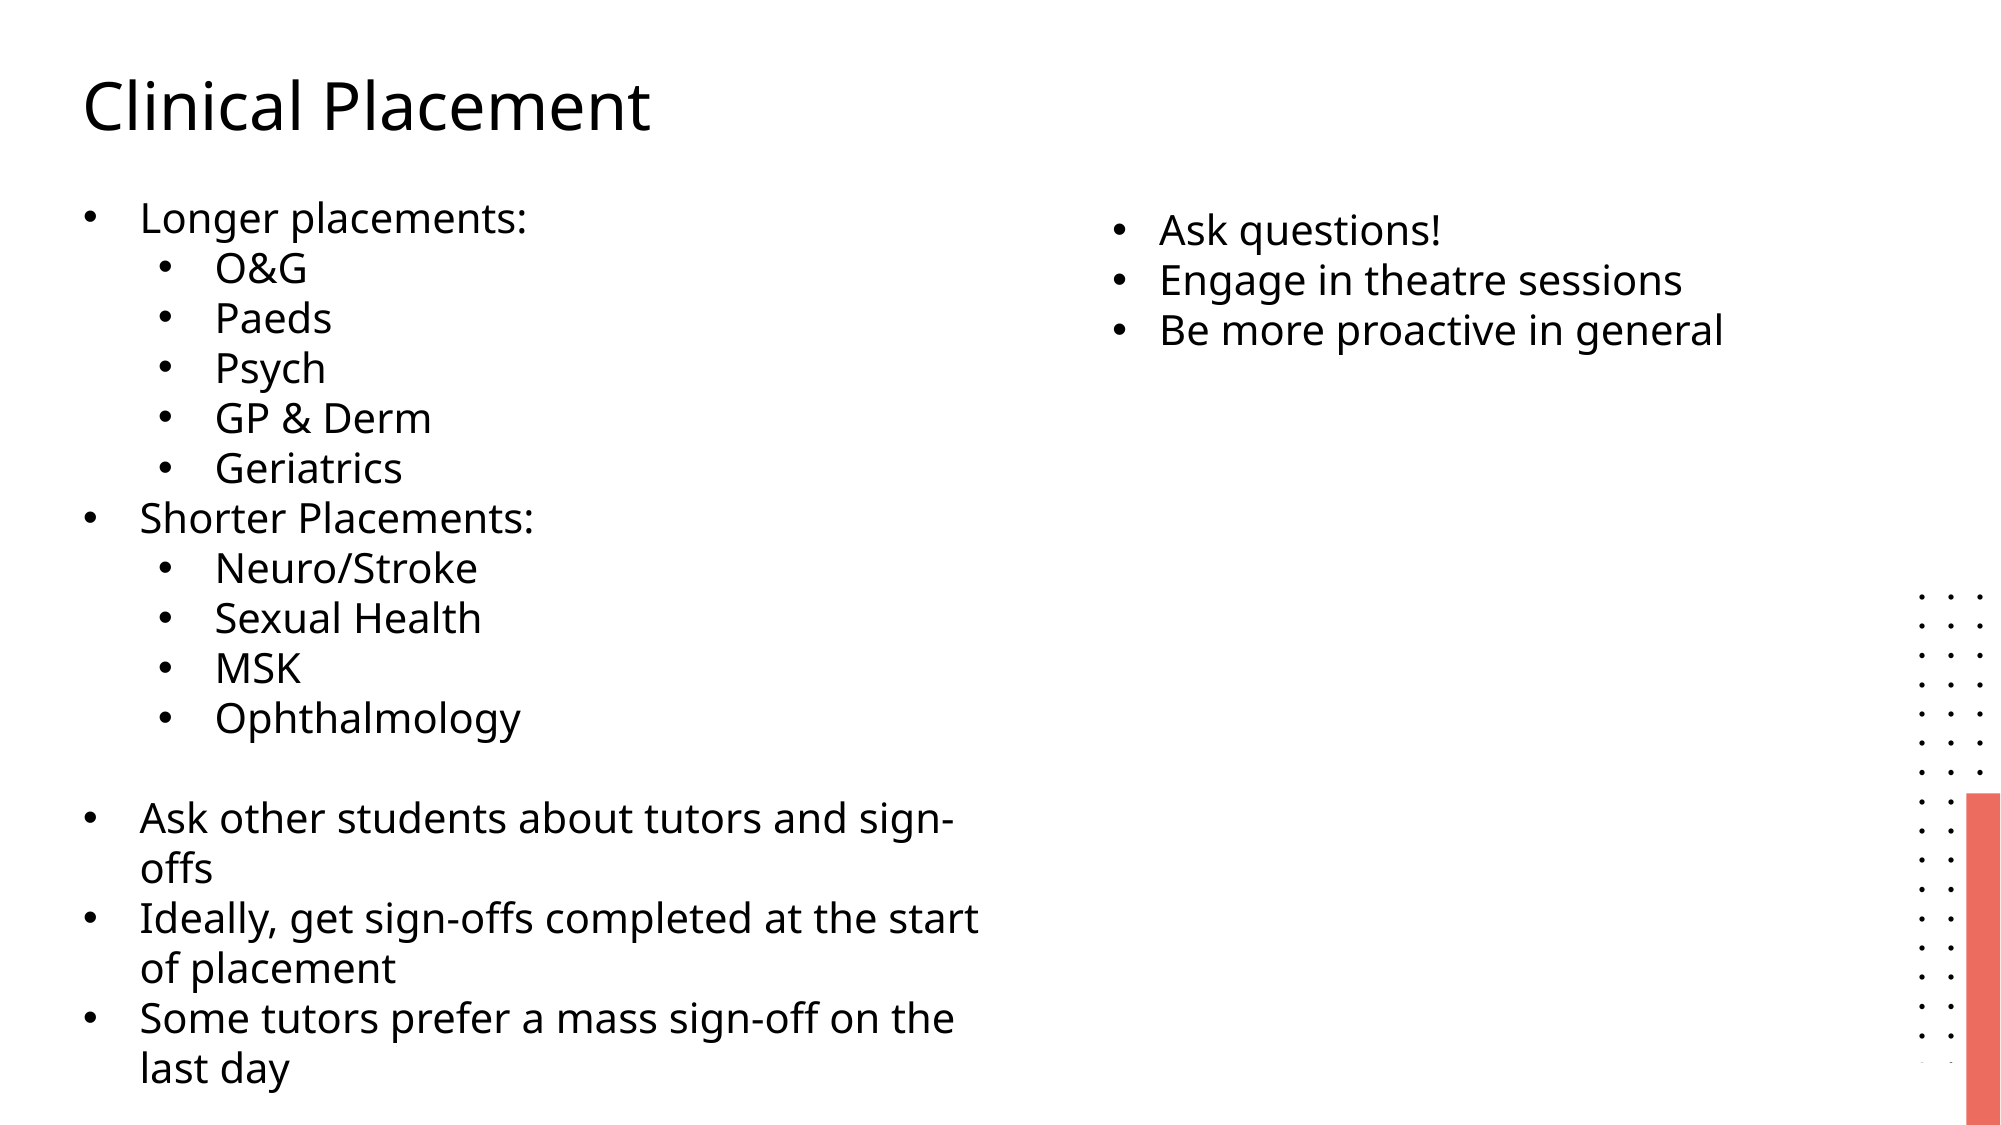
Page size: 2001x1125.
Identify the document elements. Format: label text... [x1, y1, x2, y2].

text_box Clinical Placement [68, 56, 1932, 152]
text_box Longer placements: O&G Paeds Psych GP & Derm Geriatrics Shorter Placements: Neuro/Stroke Sexual Health MSK Ophthalmology Ask other students about tutors and sign-offs Ideally, get sign-offs completed at the start of placement Some tutors prefer a mass sign-off on the last day [68, 184, 1025, 1100]
picture [1907, 582, 1994, 1064]
text_box Ask questions! Engage in theatre sessions Be more proactive in general [1097, 196, 1970, 362]
